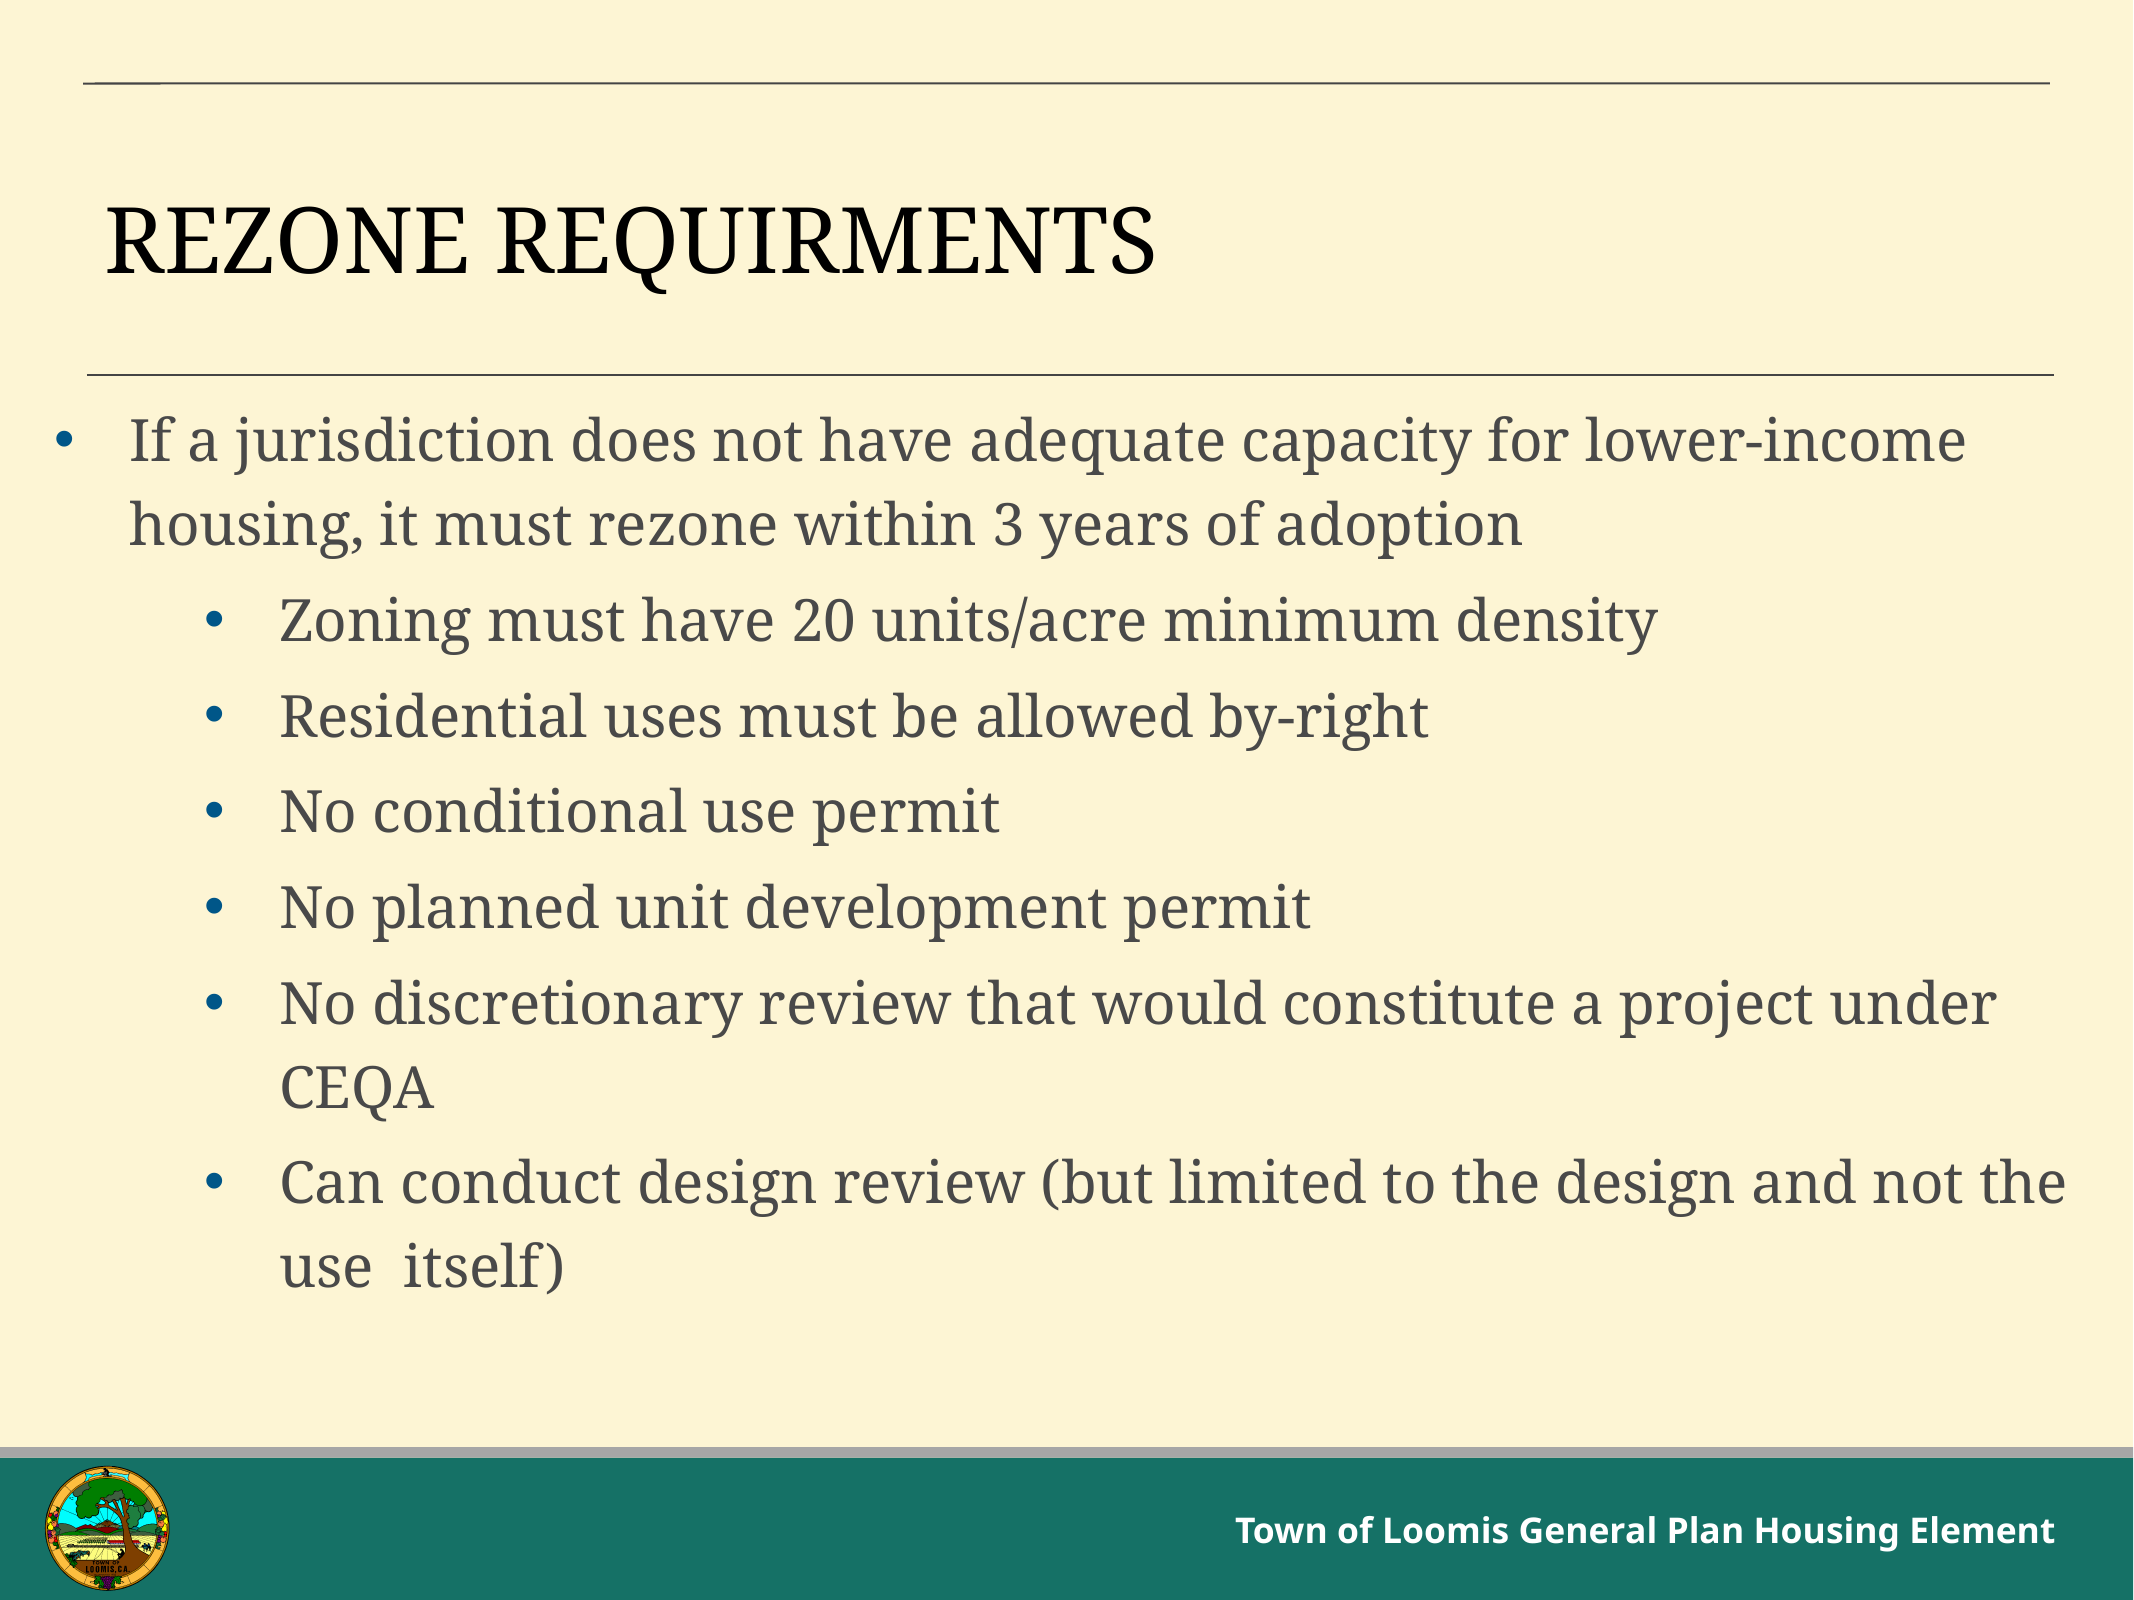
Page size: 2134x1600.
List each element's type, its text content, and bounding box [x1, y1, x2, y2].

picture [44, 1465, 170, 1592]
title REZONE REQUIRMENTS [102, 101, 2055, 371]
text_box If a jurisdiction does not have adequate capacity for lower-income housing, it must rezone within 3 years of adoption Zoning must have 20 units/acre minimum density Residential uses must be allowed by-right No conditional use permit No planned unit development permit No discretionary review that would constitute a project under CEQA Can conduct design review (but limited to the design and not the use itself) [54, 387, 2080, 1382]
